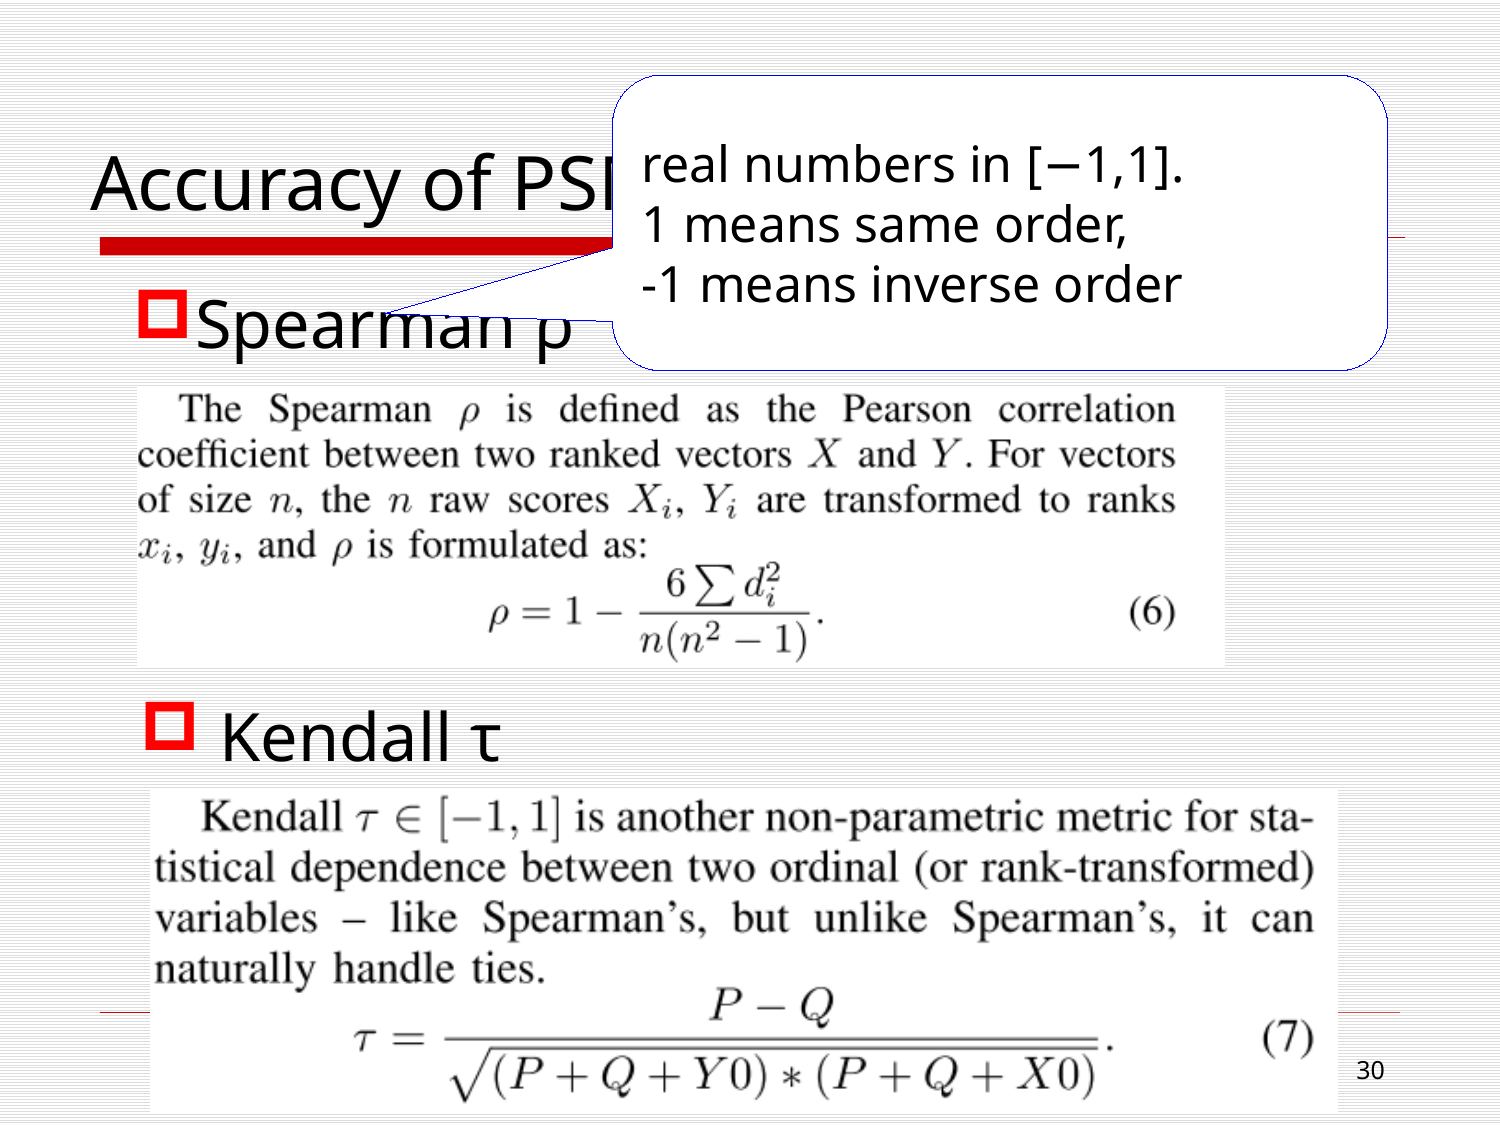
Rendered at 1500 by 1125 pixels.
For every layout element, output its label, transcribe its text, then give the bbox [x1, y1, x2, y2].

text_box Kendall τ [125, 687, 517, 783]
title Accuracy of PSM [75, 45, 1425, 233]
picture [137, 387, 1226, 667]
picture [149, 790, 1338, 1113]
slide_number 30 [1074, 1046, 1400, 1125]
text_box real numbers in [−1,1]. 1 means same order, -1 means inverse order [384, 75, 1388, 371]
text_box Spearman ρ [118, 274, 607, 370]
